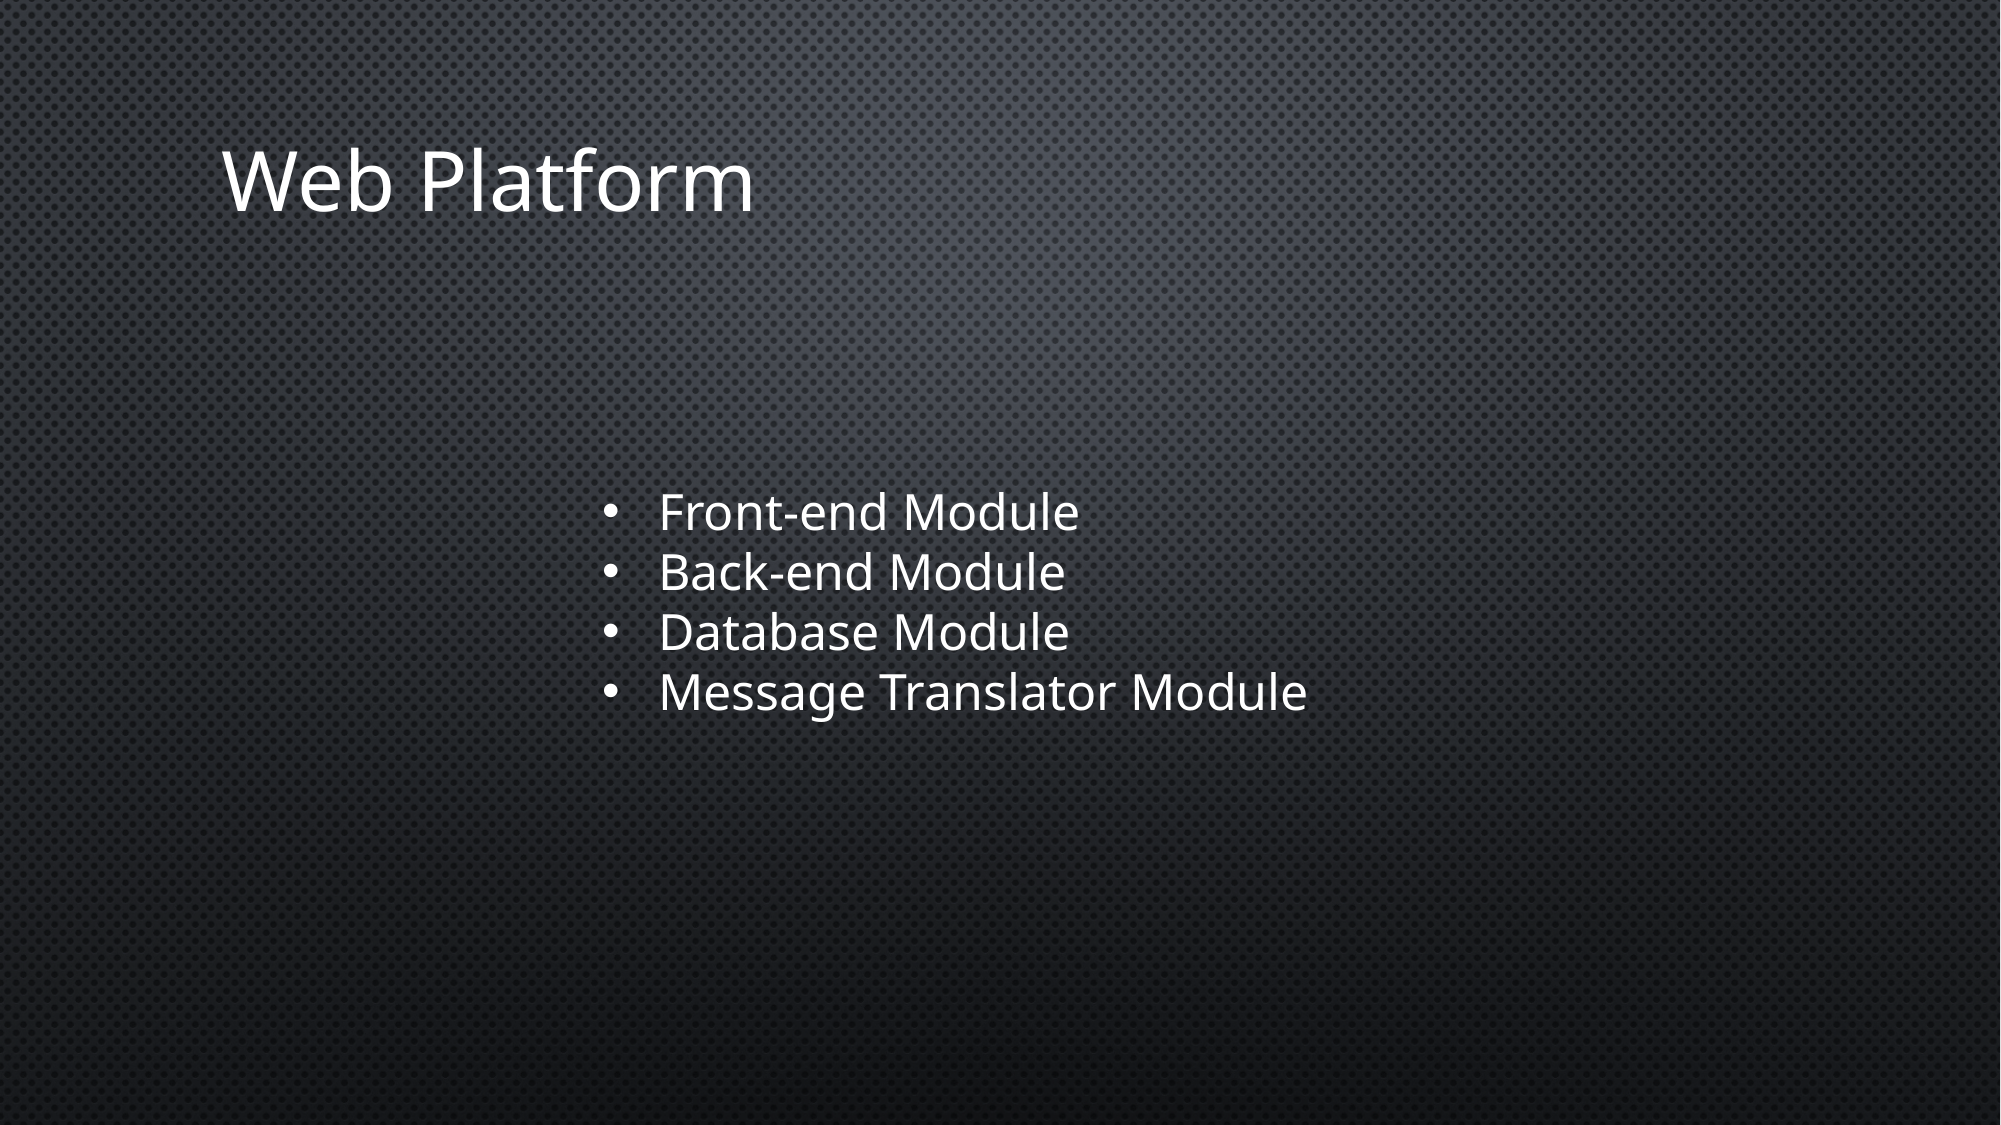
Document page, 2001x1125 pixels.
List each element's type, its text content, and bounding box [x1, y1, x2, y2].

text_box Front-end Module Back-end Module Database Module Message Translator Module [587, 473, 1439, 728]
text_box Web Platform [207, 120, 1439, 236]
